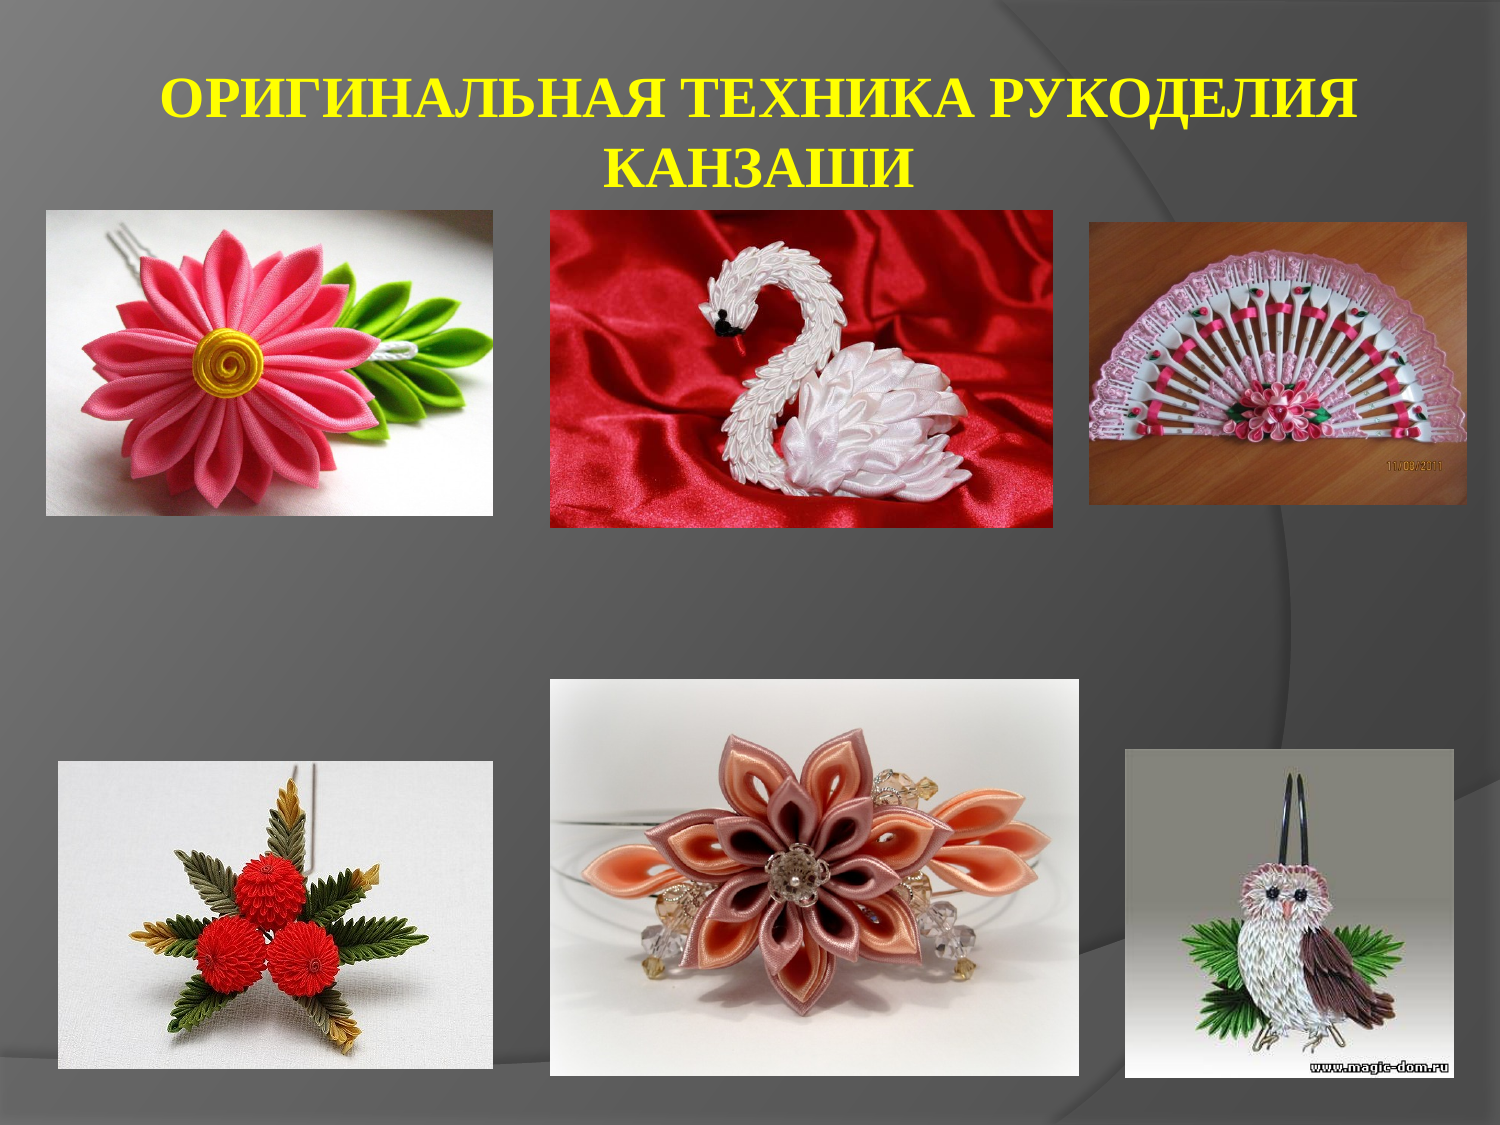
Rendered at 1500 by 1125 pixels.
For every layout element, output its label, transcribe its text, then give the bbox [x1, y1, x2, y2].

picture [1089, 222, 1467, 506]
picture [550, 679, 1079, 1076]
picture [58, 761, 493, 1069]
picture [1124, 749, 1454, 1079]
list ОРИГИНАЛЬНАЯ ТЕХНИКА РУКОДЕЛИЯ КАНЗАШИ [112, 35, 1407, 200]
picture [550, 210, 1053, 528]
picture [46, 210, 493, 516]
